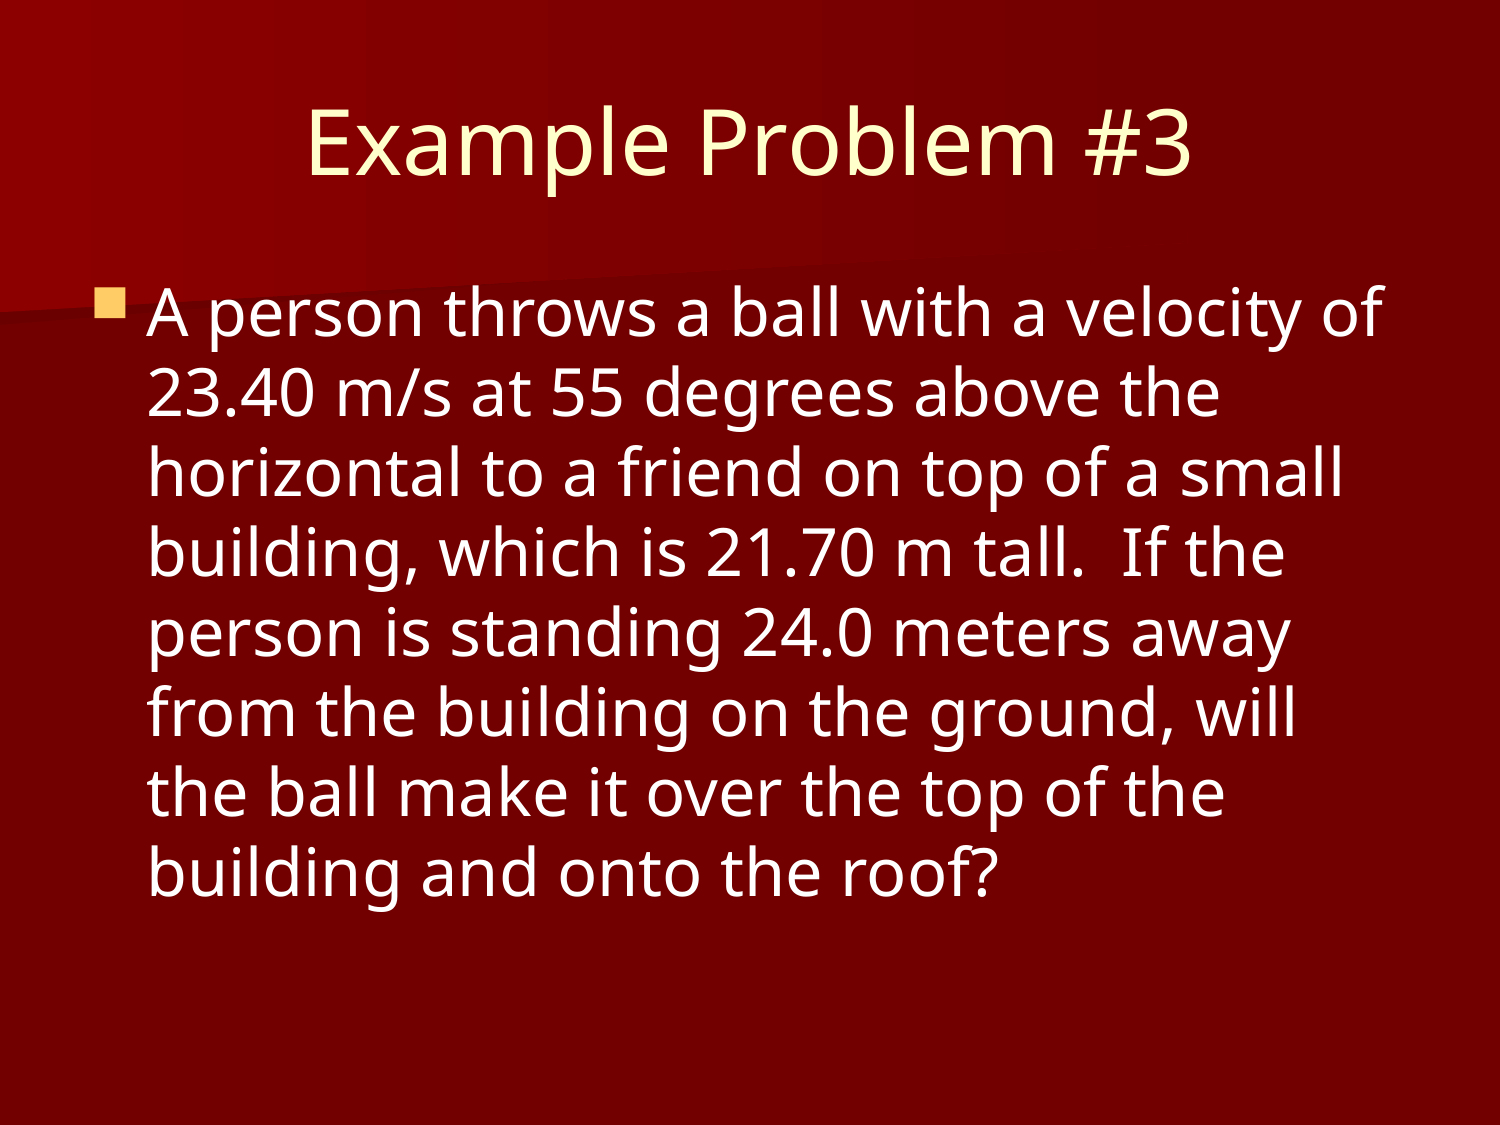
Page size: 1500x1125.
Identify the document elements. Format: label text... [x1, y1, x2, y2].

title Example Problem #3 [75, 45, 1425, 233]
list A person throws a ball with a velocity of 23.40 m/s at 55 degrees above the horizontal to a friend on top of a small building, which is 21.70 m tall. If the person is standing 24.0 meters away from the building on the ground, will the ball make it over the top of the building and onto the roof? [75, 262, 1425, 1000]
